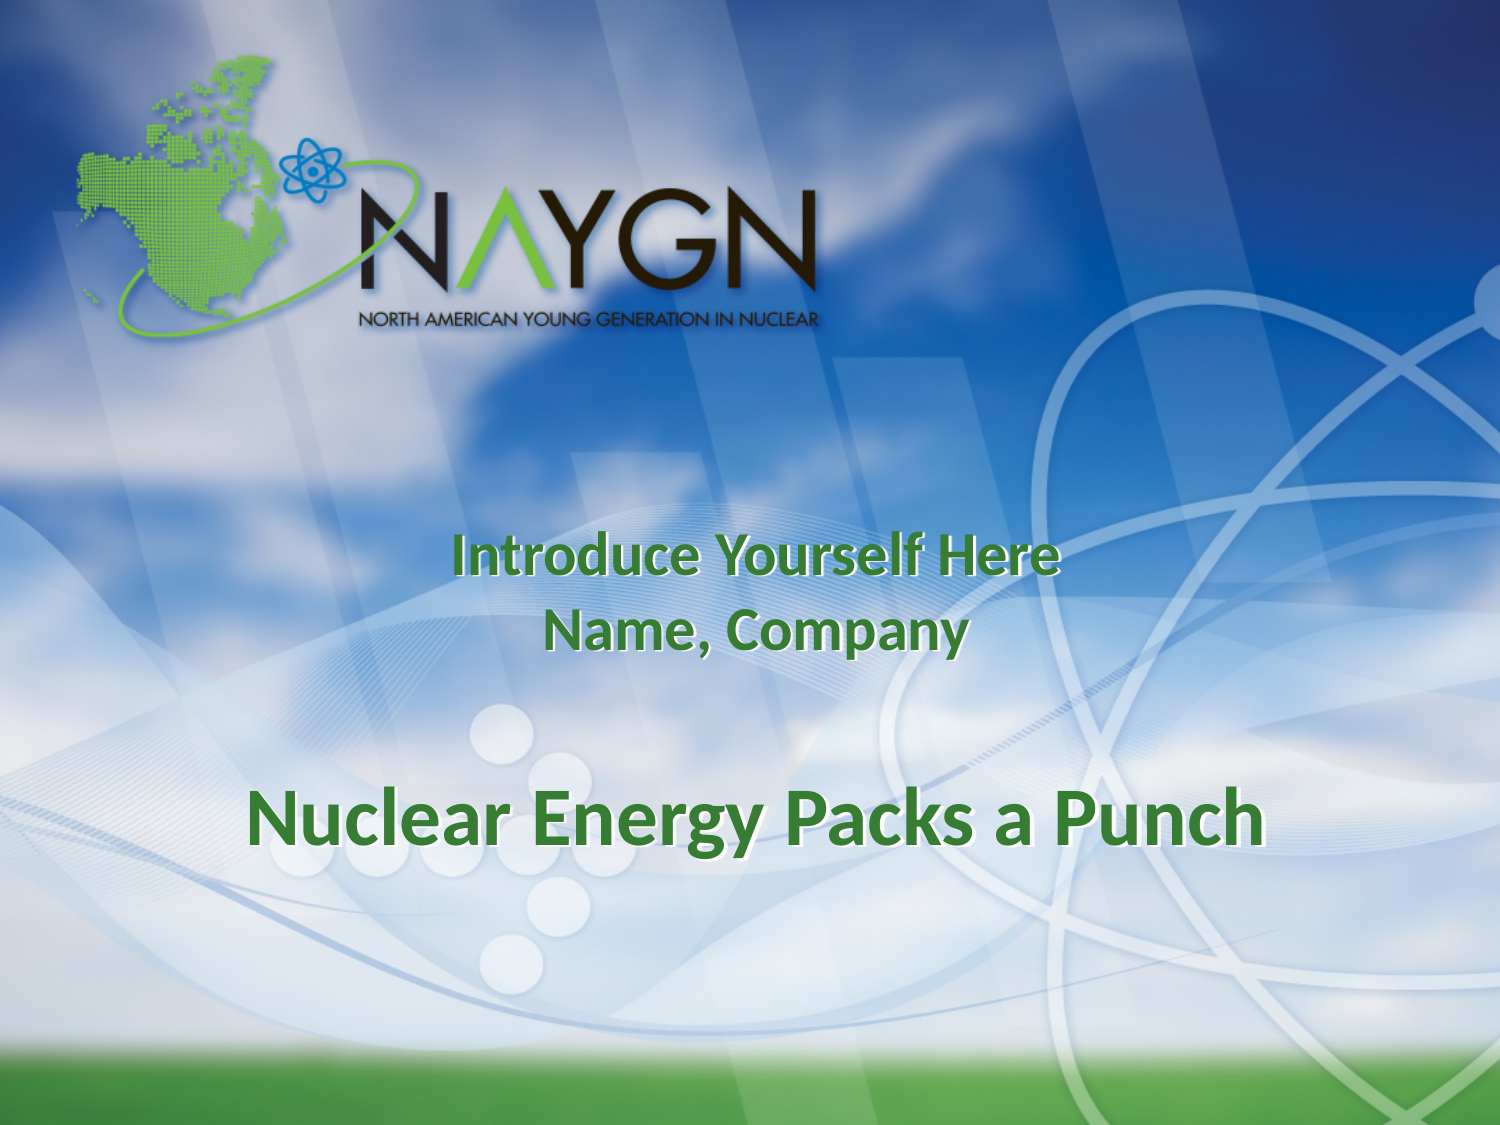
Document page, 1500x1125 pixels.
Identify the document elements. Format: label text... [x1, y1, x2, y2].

title Introduce Yourself Here Name, Company Nuclear Energy Packs a Punch [125, 362, 1388, 925]
picture [0, 0, 1500, 1125]
